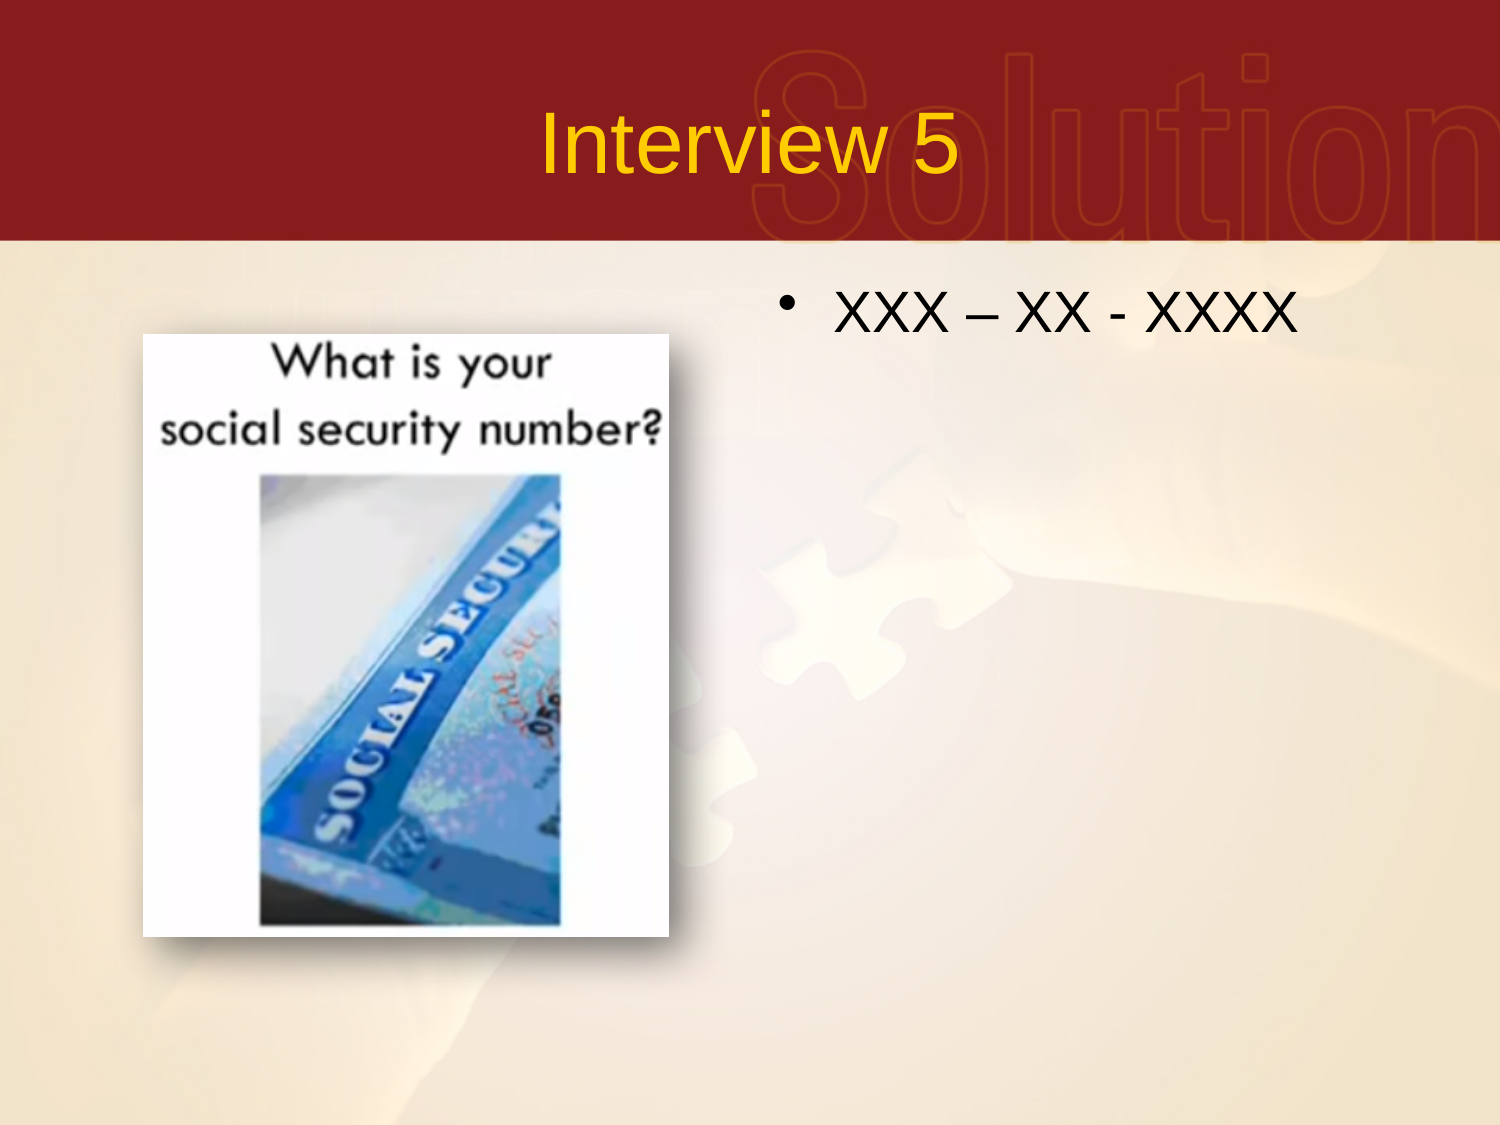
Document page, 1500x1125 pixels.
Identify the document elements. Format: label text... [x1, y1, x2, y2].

picture [0, 0, 1500, 1125]
list XXX – XX - XXXX [762, 266, 1425, 1005]
title Interview 5 [75, 45, 1425, 233]
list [143, 334, 669, 937]
